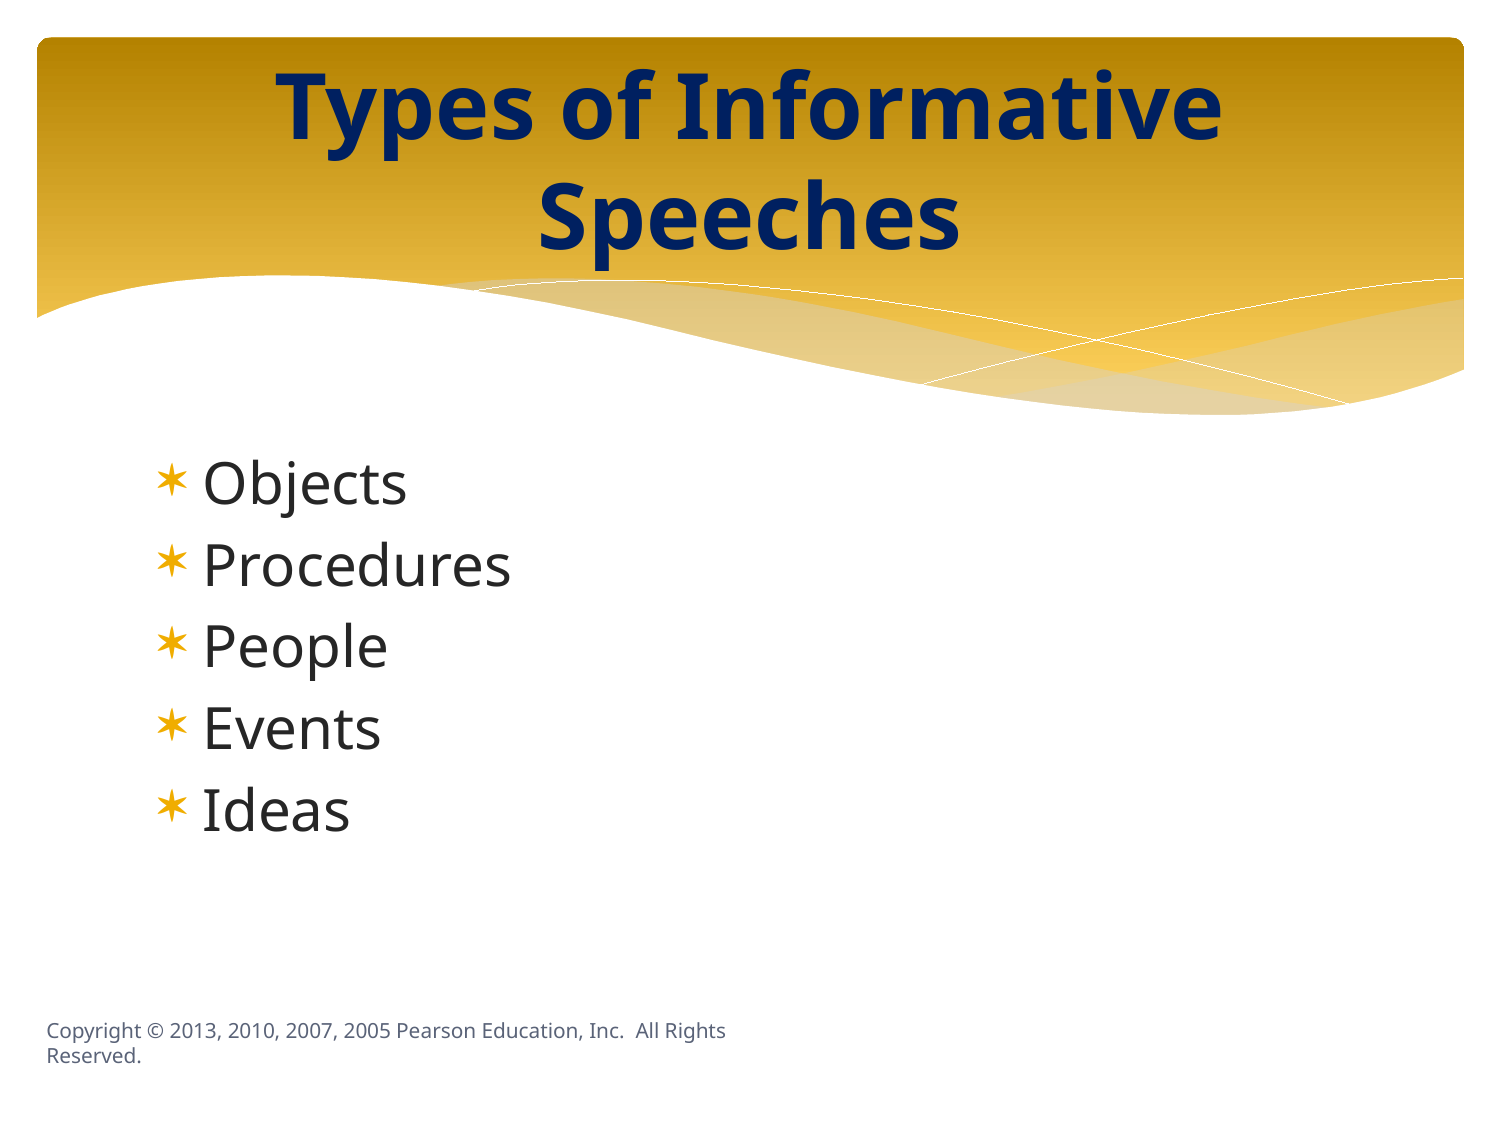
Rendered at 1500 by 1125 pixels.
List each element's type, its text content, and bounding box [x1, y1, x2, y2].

list Objects Procedures People Events Ideas [142, 438, 1359, 1006]
title Types of Informative Speeches [74, 55, 1426, 262]
